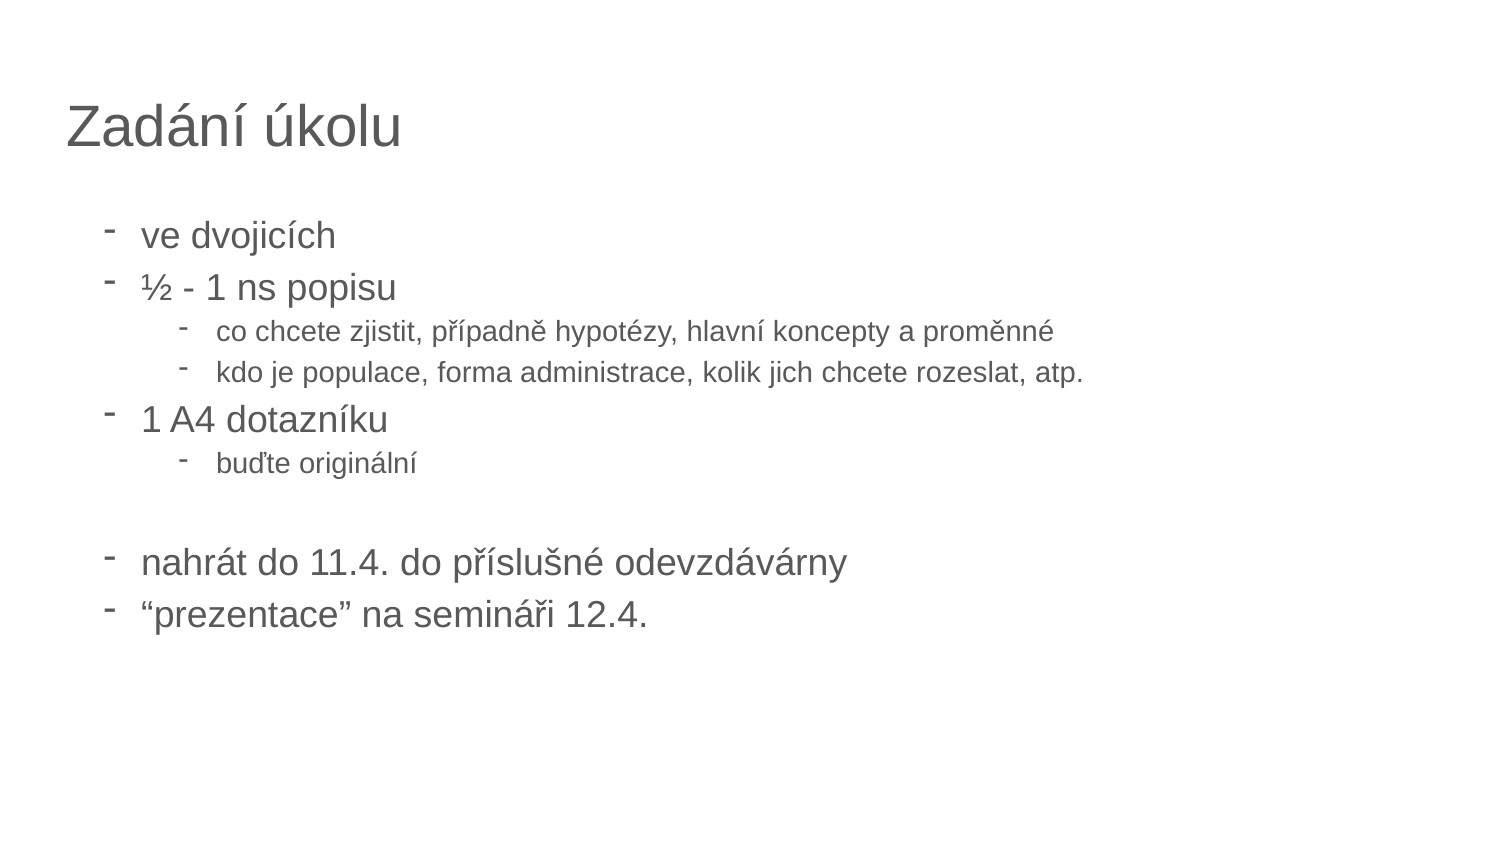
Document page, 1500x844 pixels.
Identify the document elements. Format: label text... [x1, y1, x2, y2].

list ve dvojicích ½ - 1 ns popisu co chcete zjistit, případně hypotézy, hlavní koncepty a proměnné kdo je populace, forma administrace, kolik jich chcete rozeslat, atp. 1 A4 dotazníku buďte originální nahrát do 11.4. do příslušné odevzdávárny “prezentace” na semináři 12.4. [51, 189, 1449, 750]
title Zadání úkolu [51, 72, 1449, 167]
